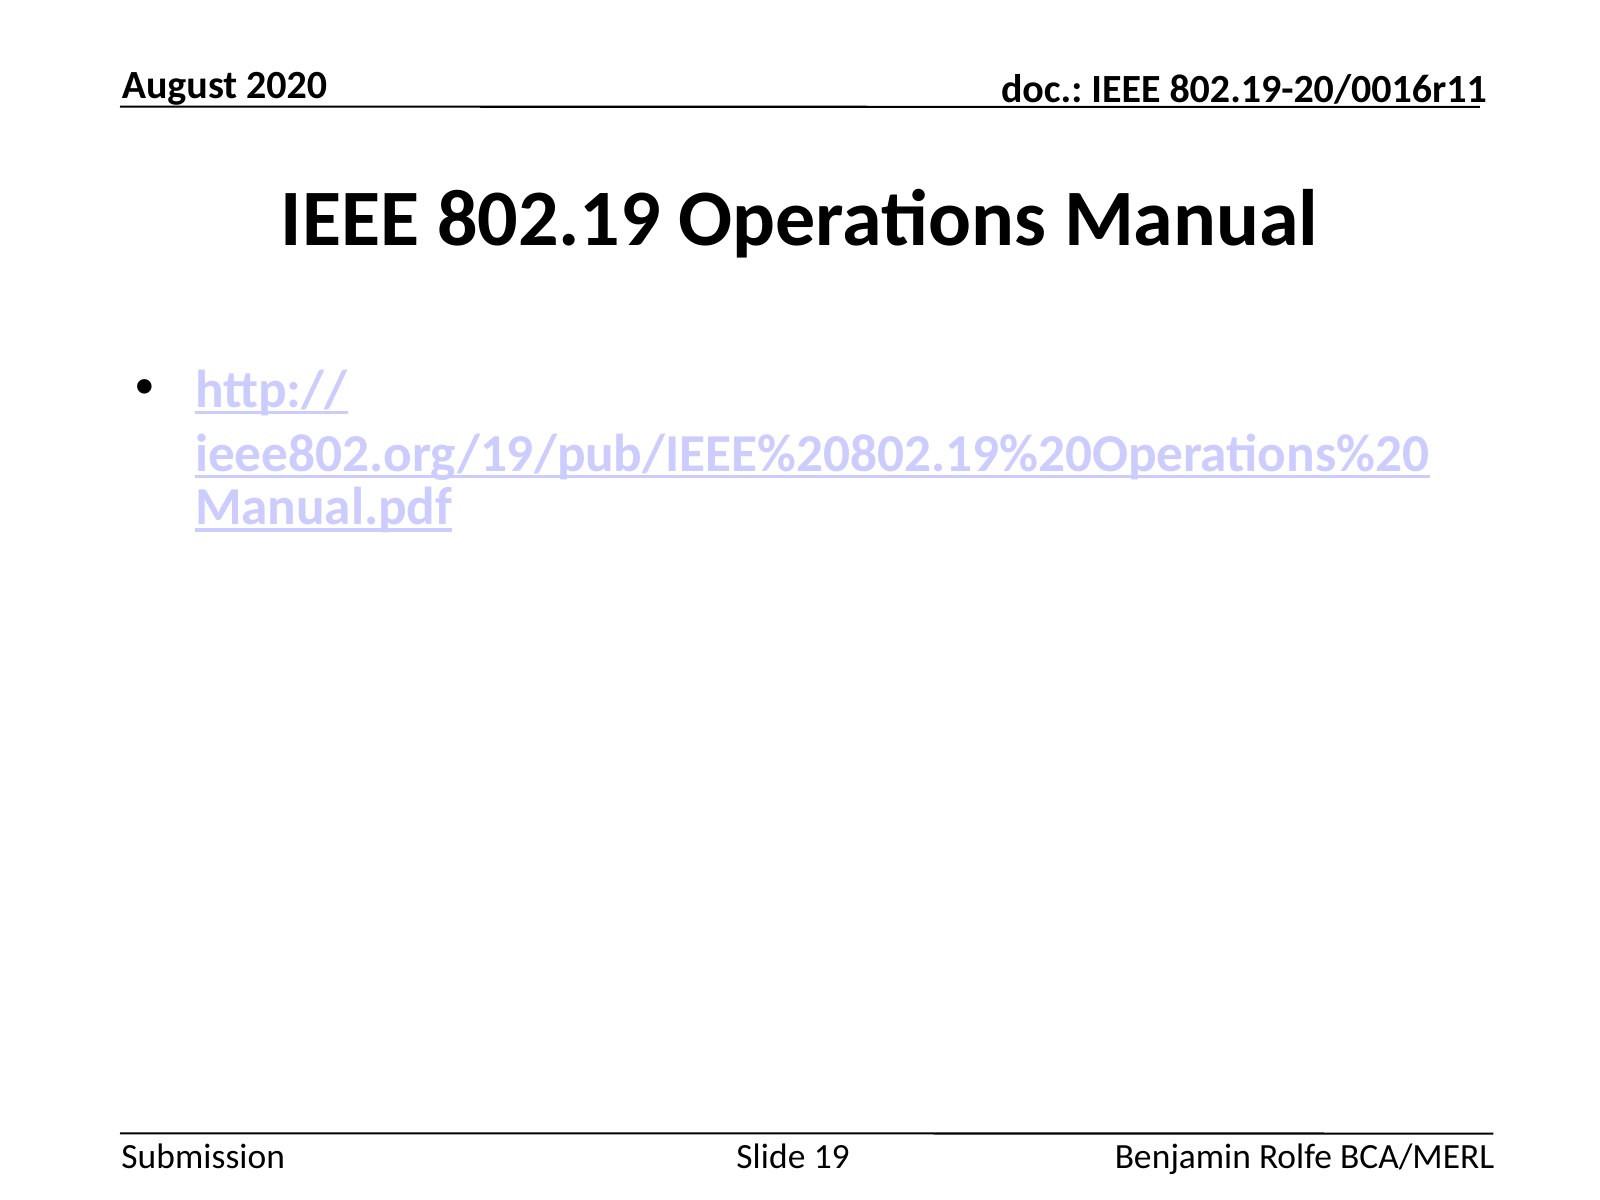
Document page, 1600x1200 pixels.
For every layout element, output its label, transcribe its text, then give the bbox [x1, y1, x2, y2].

slide_number Slide 19 [733, 1132, 854, 1197]
title IEEE 802.19 Operations Manual [119, 119, 1480, 307]
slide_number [121, 58, 451, 107]
list http://ieee802.org/19/pub/IEEE%20802.19%20Operations%20Manual.pdf [119, 346, 1480, 1067]
footer Benjamin Rolfe BCA/MERL [937, 1132, 1495, 1174]
